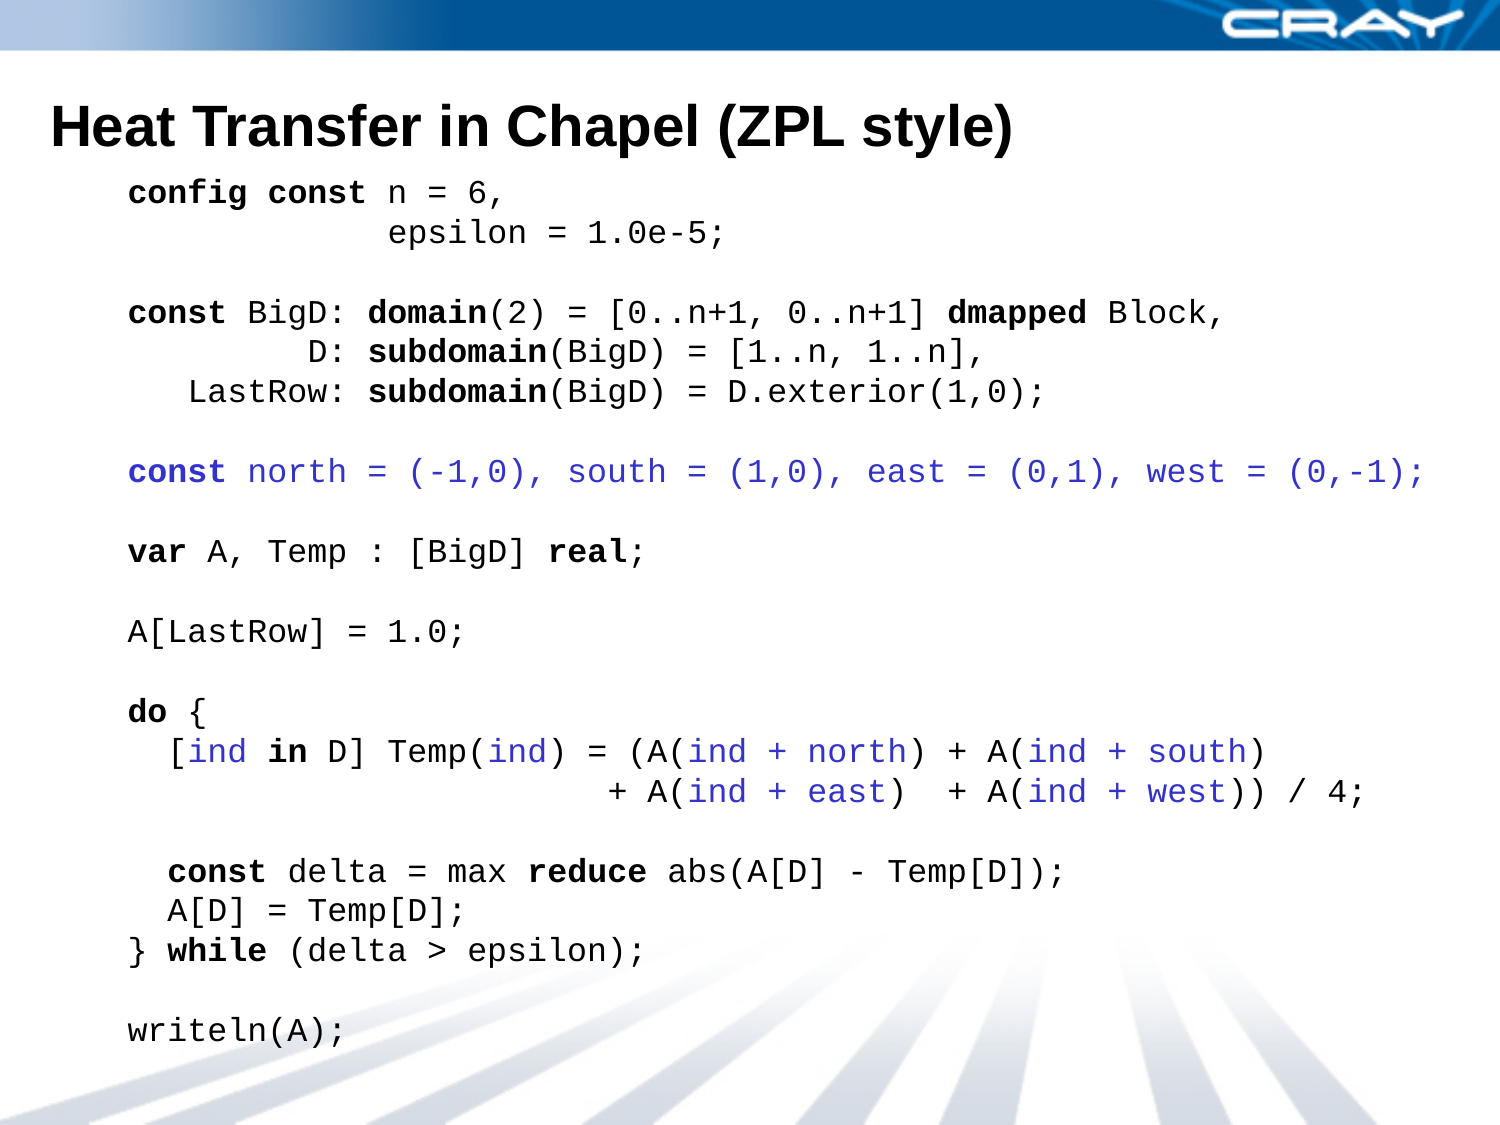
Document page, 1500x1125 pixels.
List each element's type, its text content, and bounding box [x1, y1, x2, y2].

picture [0, 0, 1500, 1125]
list config const n = 6, epsilon = 1.0e-5; const BigD: domain(2) = [0..n+1, 0..n+1] dmapped Block, D: subdomain(BigD) = [1..n, 1..n], LastRow: subdomain(BigD) = D.exterior(1,0); const north = (-1,0), south = (1,0), east = (0,1), west = (0,-1); var A, Temp : [BigD] real; A[LastRow] = 1.0; do { [ind in D] Temp(ind) = (A(ind + north) + A(ind + south) + A(ind + east) + A(ind + west)) / 4; const delta = max reduce abs(A[D] - Temp[D]); A[D] = Temp[D]; } while (delta > epsilon); writeln(A); [112, 162, 1463, 980]
title Heat Transfer in Chapel (ZPL style) [34, 80, 1464, 157]
